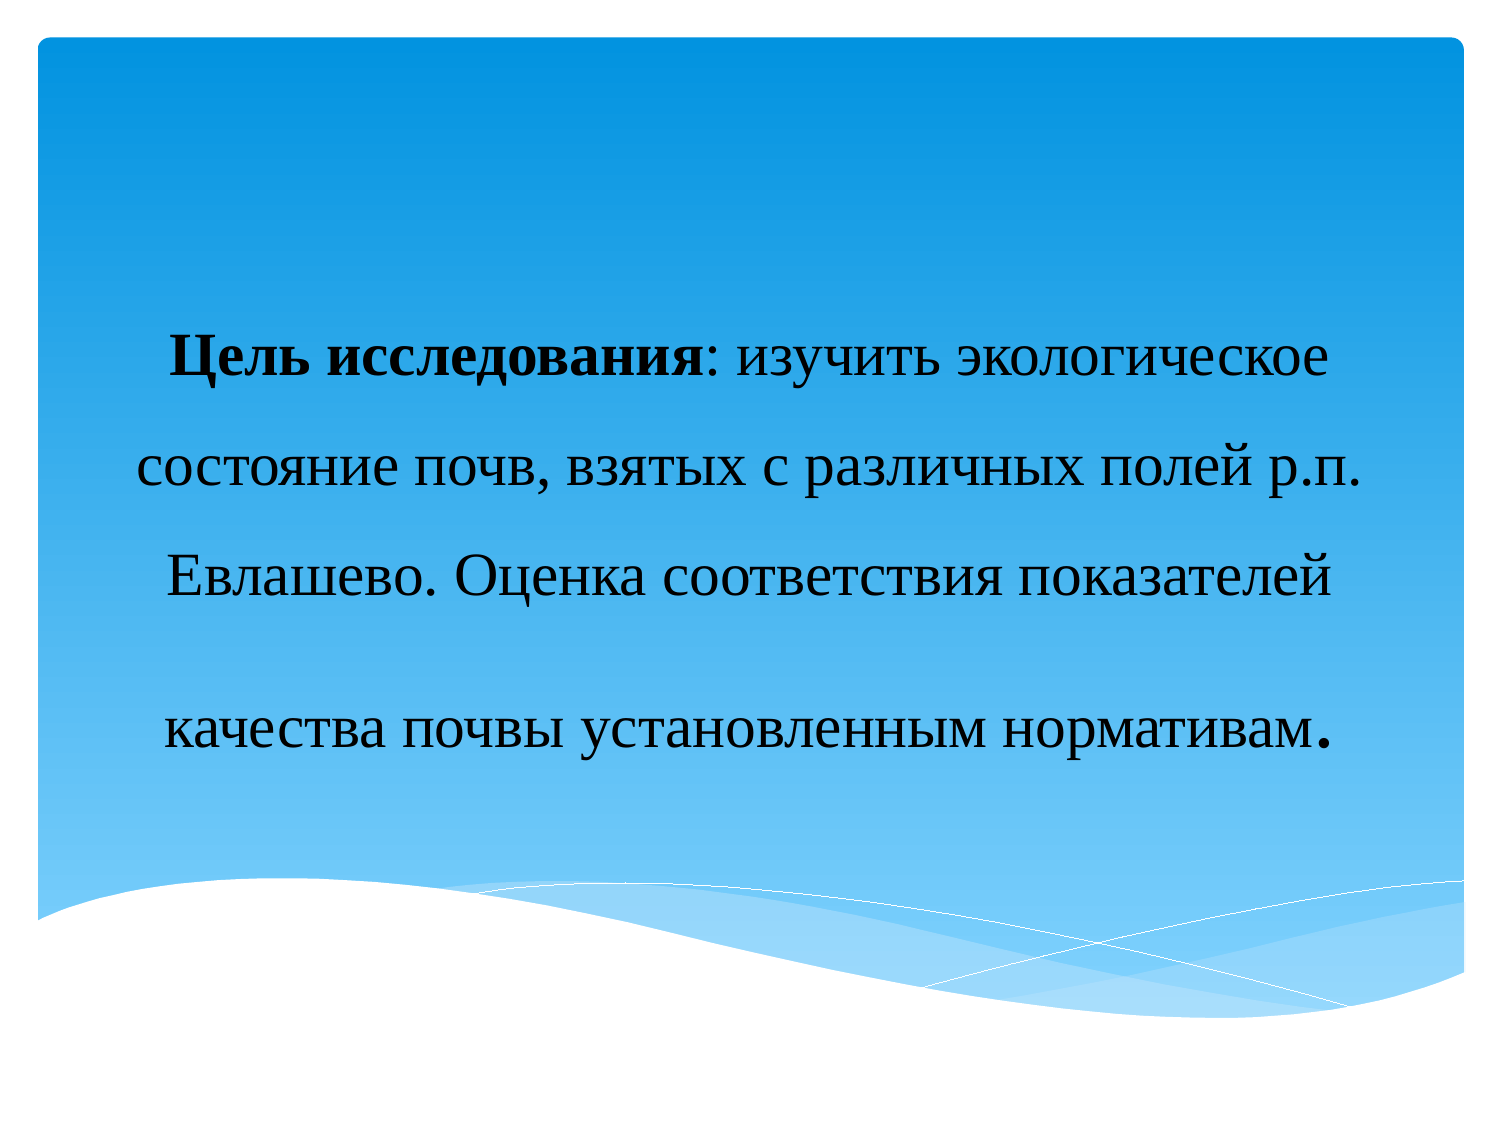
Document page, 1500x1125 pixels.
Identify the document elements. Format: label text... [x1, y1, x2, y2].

title Цель исследования: изучить экологическое состояние почв, взятых с различных полей р.п. Евлашево. Оценка соответствия показателей качества почвы установленным нормативам. [112, 262, 1388, 858]
